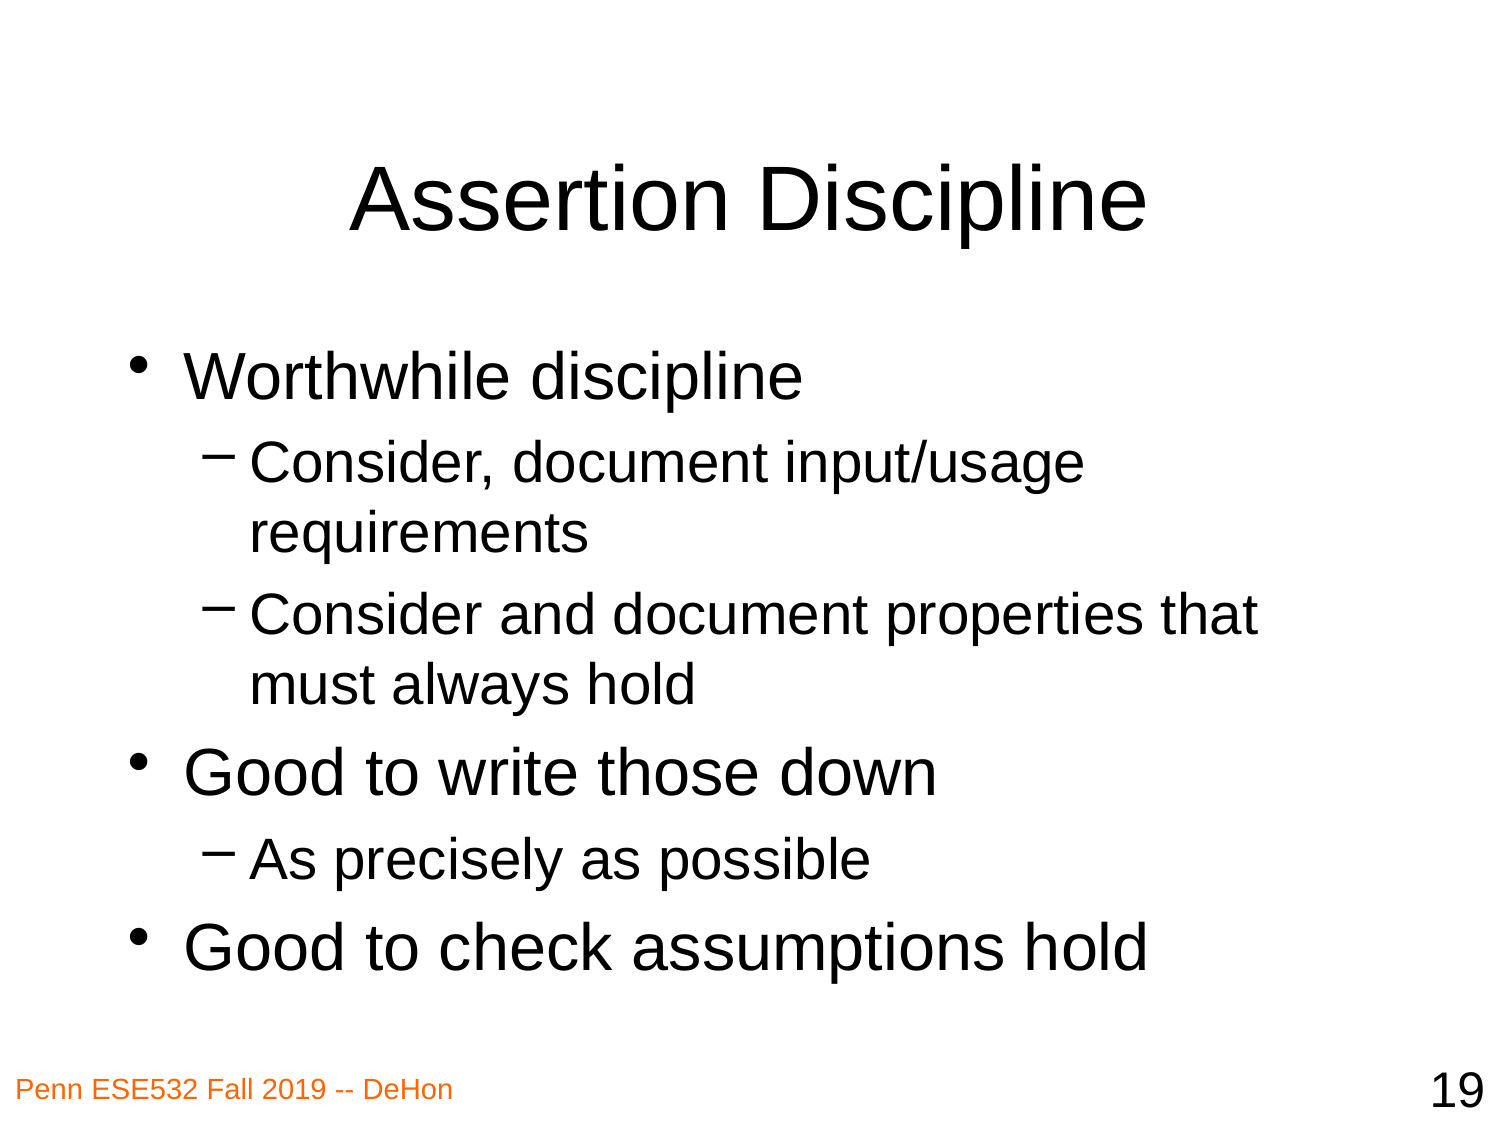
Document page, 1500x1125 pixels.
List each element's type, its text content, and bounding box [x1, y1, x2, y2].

slide_number Penn ESE532 Fall 2019 -- DeHon [0, 1062, 576, 1125]
list Worthwhile discipline Consider, document input/usage requirements Consider and document properties that must always hold Good to write those down As precisely as possible Good to check assumptions hold [112, 324, 1388, 1001]
title Assertion Discipline [112, 99, 1388, 288]
slide_number 19 [1187, 1049, 1500, 1125]
